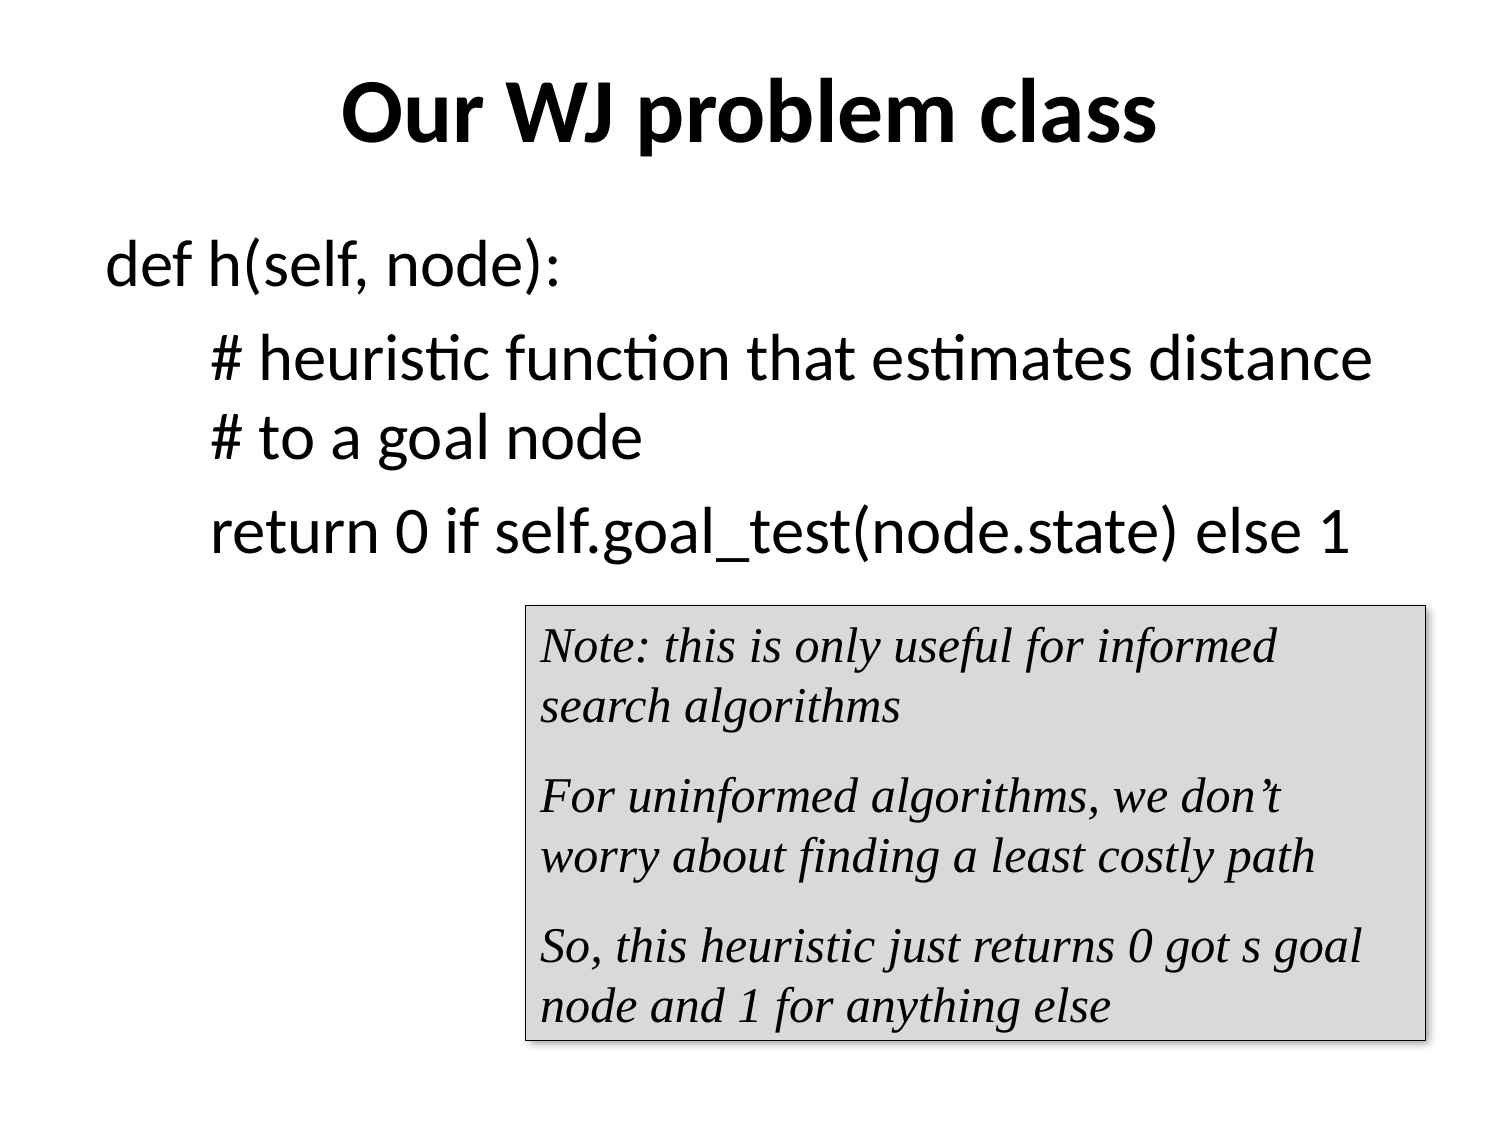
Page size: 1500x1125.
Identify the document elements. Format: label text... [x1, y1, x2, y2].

title Our WJ problem class [75, 24, 1425, 188]
text_box Note: this is only useful for informed search algorithms For uninformed algorithms, we don’t worry about finding a least costly path So, this heuristic just returns 0 got s goal node and 1 for anything else [525, 605, 1426, 1040]
list def h(self, node): # heuristic function that estimates distance # to a goal node return 0 if self.goal_test(node.state) else 1 [75, 212, 1425, 1075]
